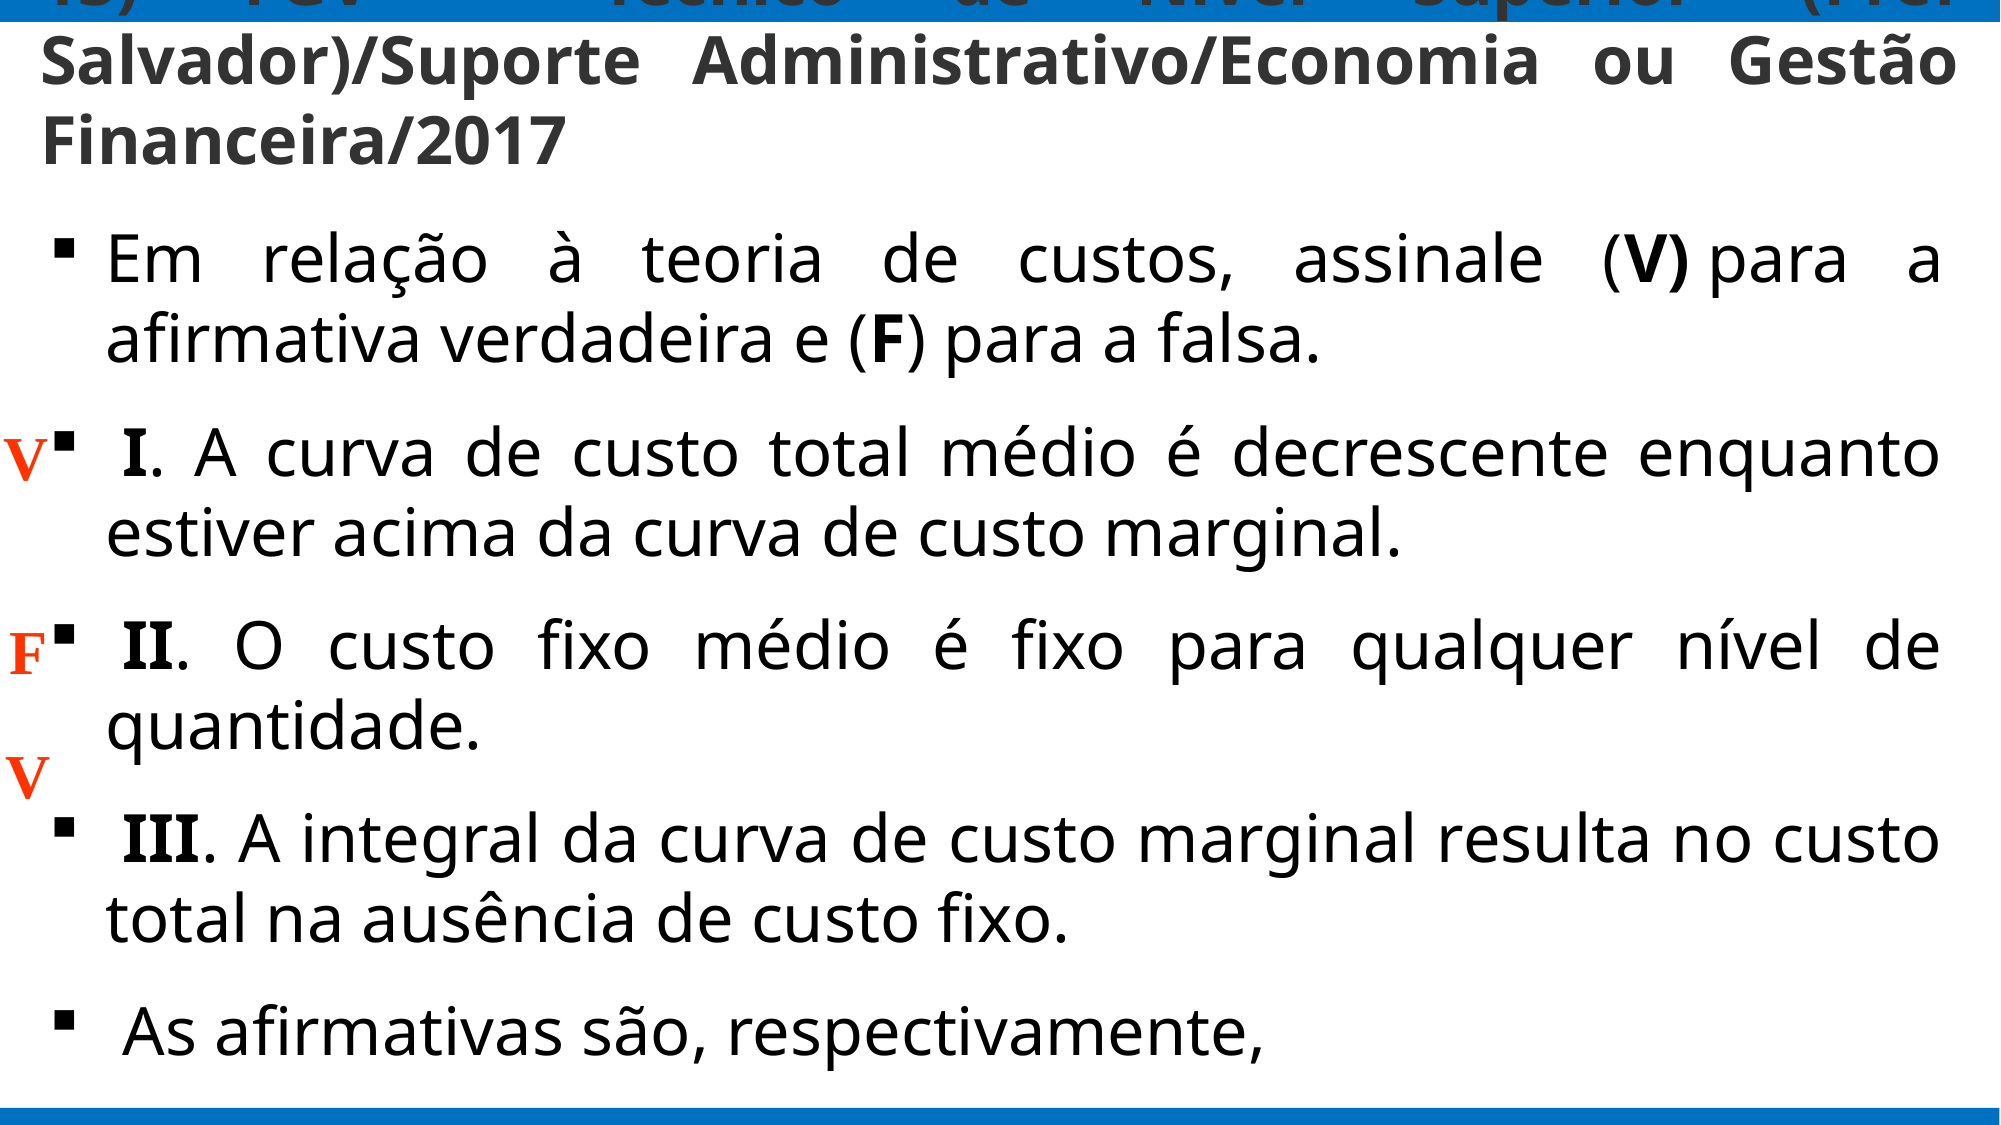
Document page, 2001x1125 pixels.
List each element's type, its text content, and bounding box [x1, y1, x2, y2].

text_box V [0, 728, 46, 819]
title 13) FGV - Técnico de Nível Superior (Pref Salvador)/Suporte Administrativo/Economia ou Gestão Financeira/2017 [24, 55, 1976, 186]
list Em relação à teoria de custos, assinale (V) para a afirmativa verdadeira e (F) para a falsa. I. A curva de custo total médio é decrescente enquanto estiver acima da curva de custo marginal. II. O custo fixo médio é fixo para qualquer nível de quantidade. III. A integral da curva de custo marginal resulta no custo total na ausência de custo fixo. As afirmativas são, respectivamente, [34, 208, 1960, 1011]
text_box V [0, 410, 44, 501]
text_box F [0, 604, 51, 694]
